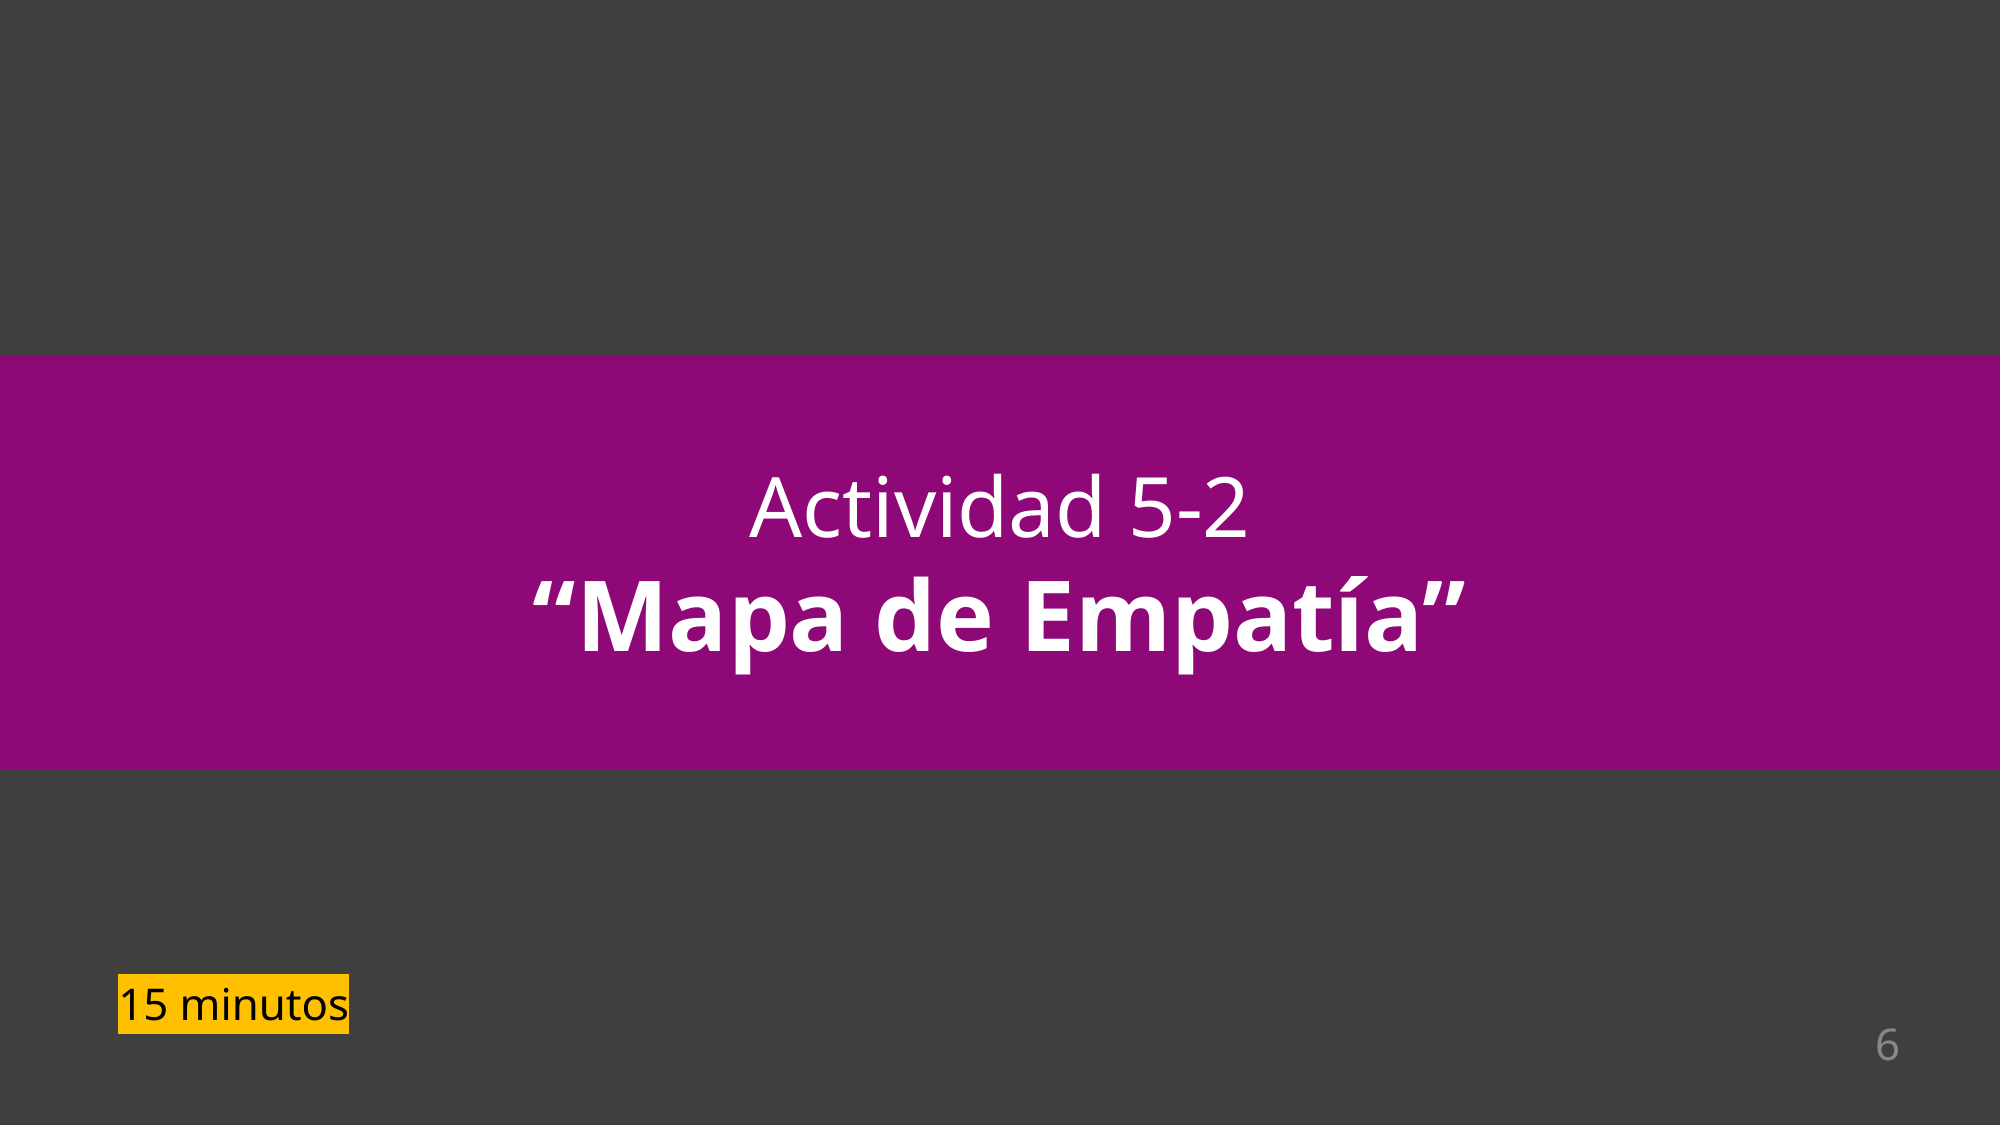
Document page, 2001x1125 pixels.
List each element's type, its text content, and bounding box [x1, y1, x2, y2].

text_box Actividad 5-2 “Mapa de Empatía” [0, 355, 2000, 770]
slide_number ‹#› [1440, 1016, 1900, 1125]
text_box [0, 0, 2000, 355]
text_box [0, 770, 2000, 1125]
text_box 15 minutos [52, 961, 545, 1045]
